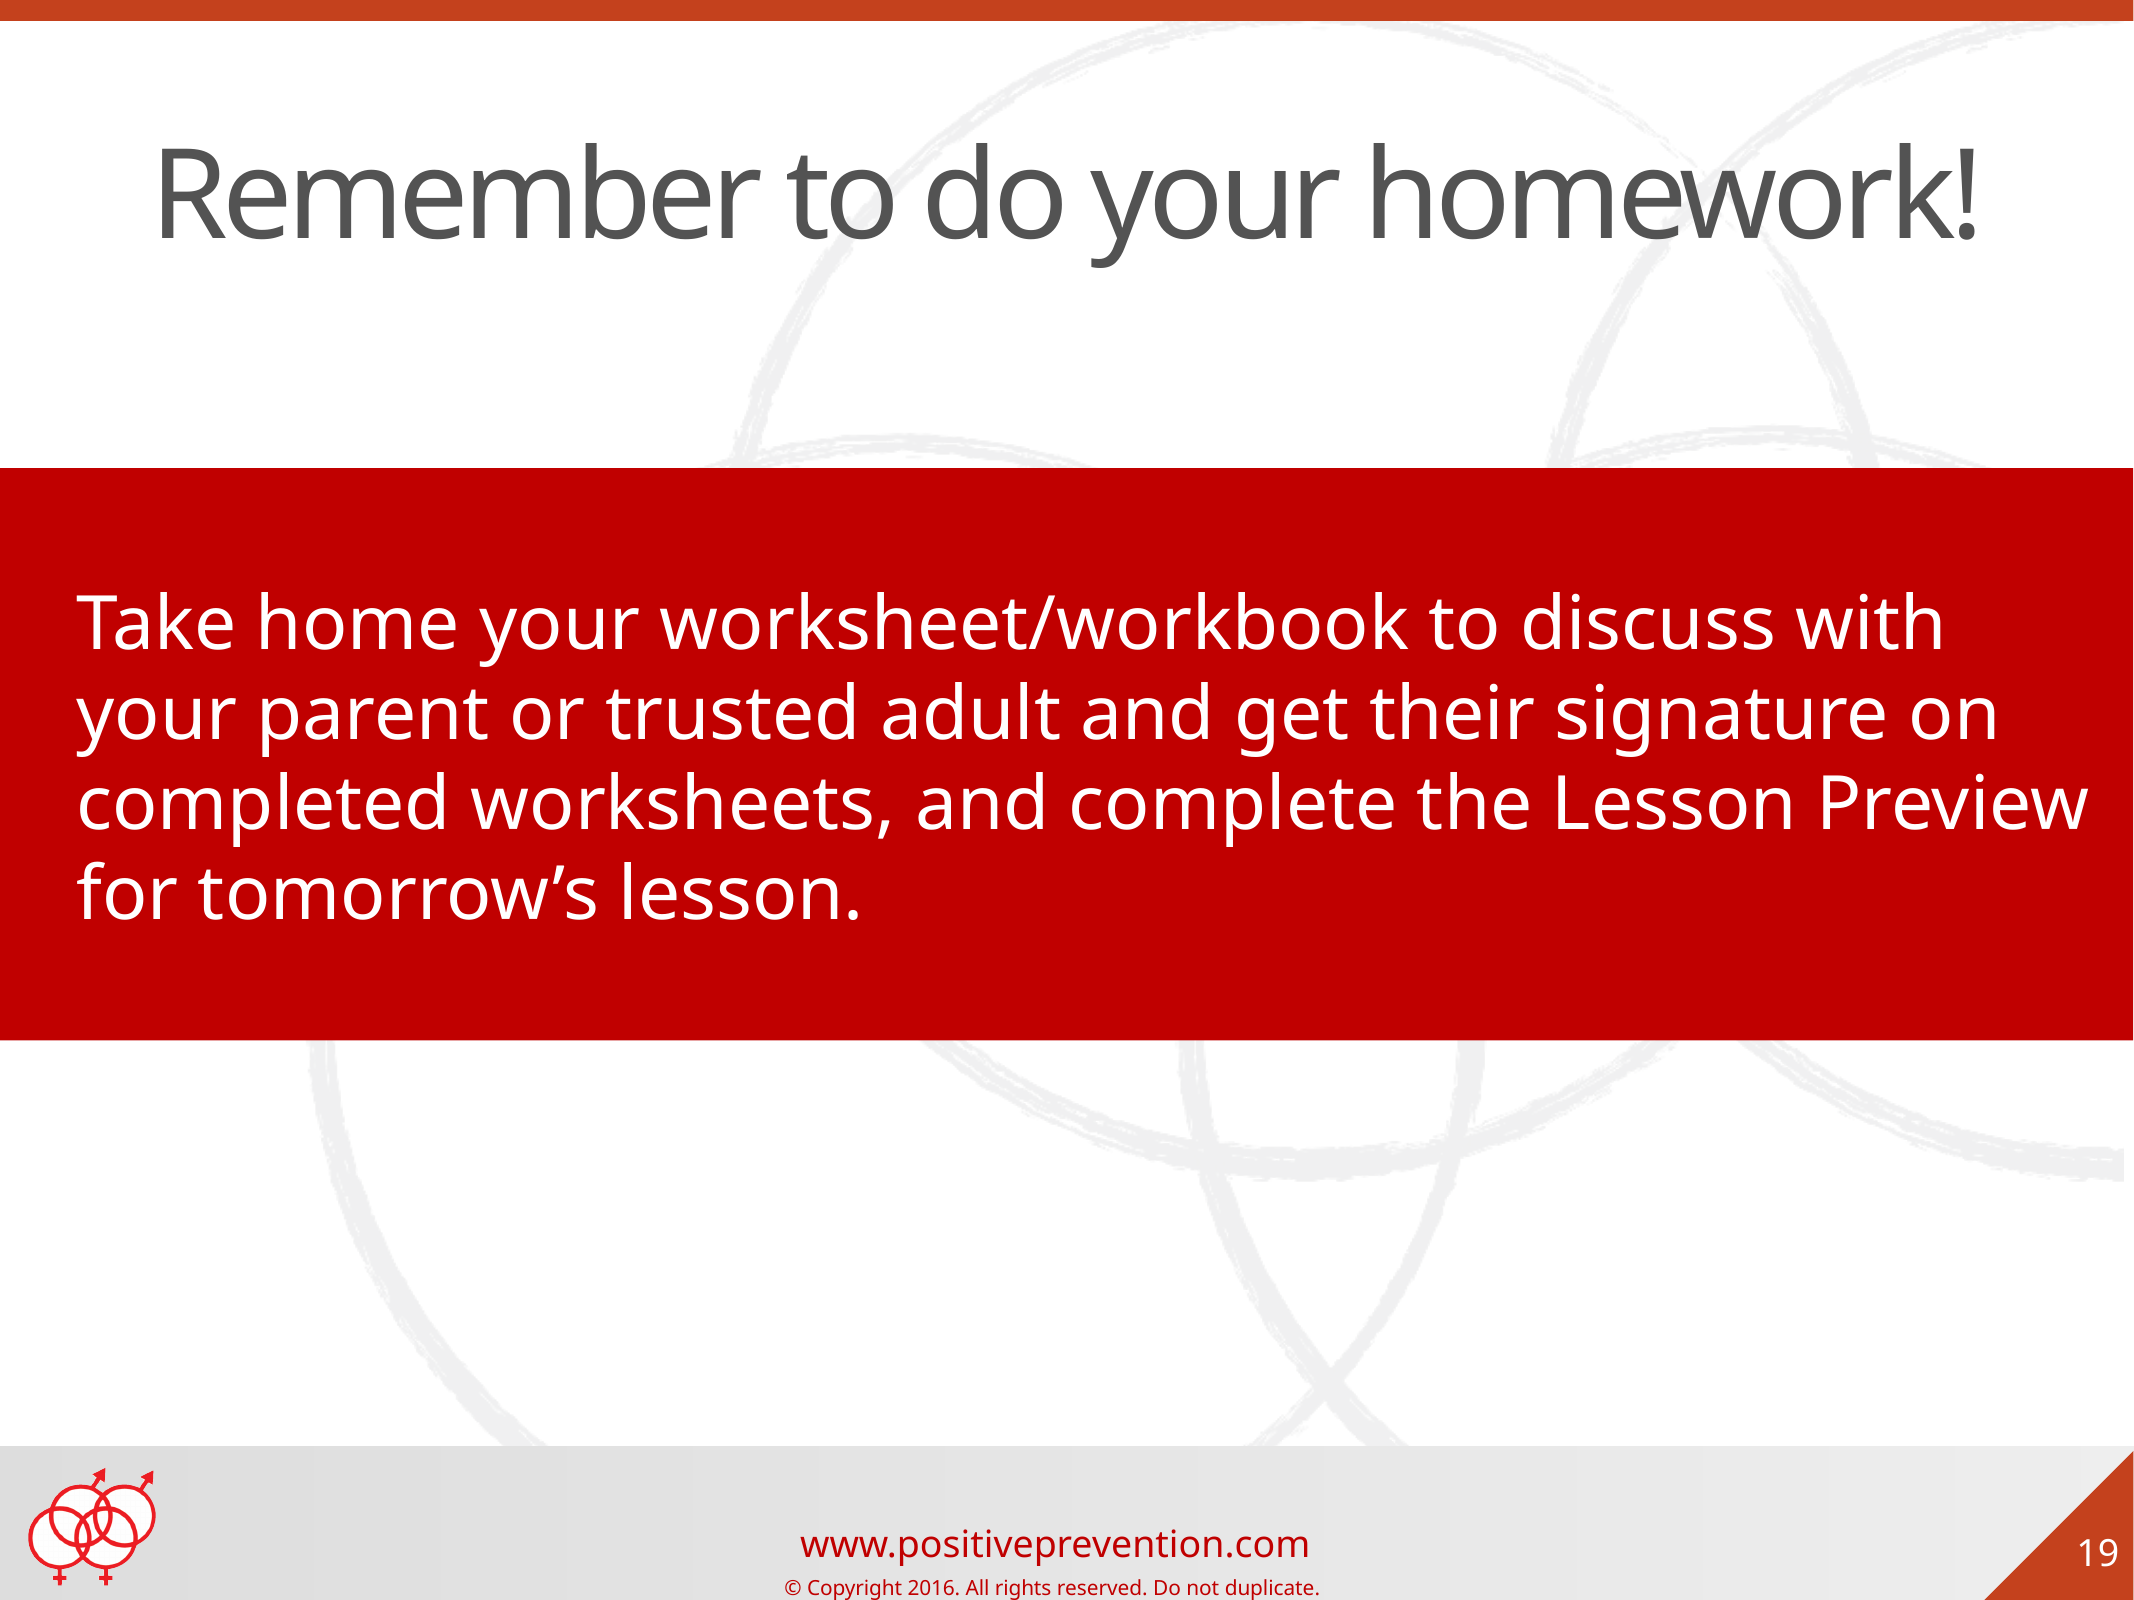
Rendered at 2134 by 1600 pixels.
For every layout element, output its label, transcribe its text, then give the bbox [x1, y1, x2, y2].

picture [28, 1467, 156, 1586]
text_box 19 [2062, 1520, 2134, 1583]
title Remember to do your homework! [104, 71, 2030, 272]
text_box Take home your worksheet/workbook to discuss with your parent or trusted adult and get their signature on completed worksheets, and complete the Lesson Preview for tomorrow’s lesson. [0, 468, 2134, 1041]
